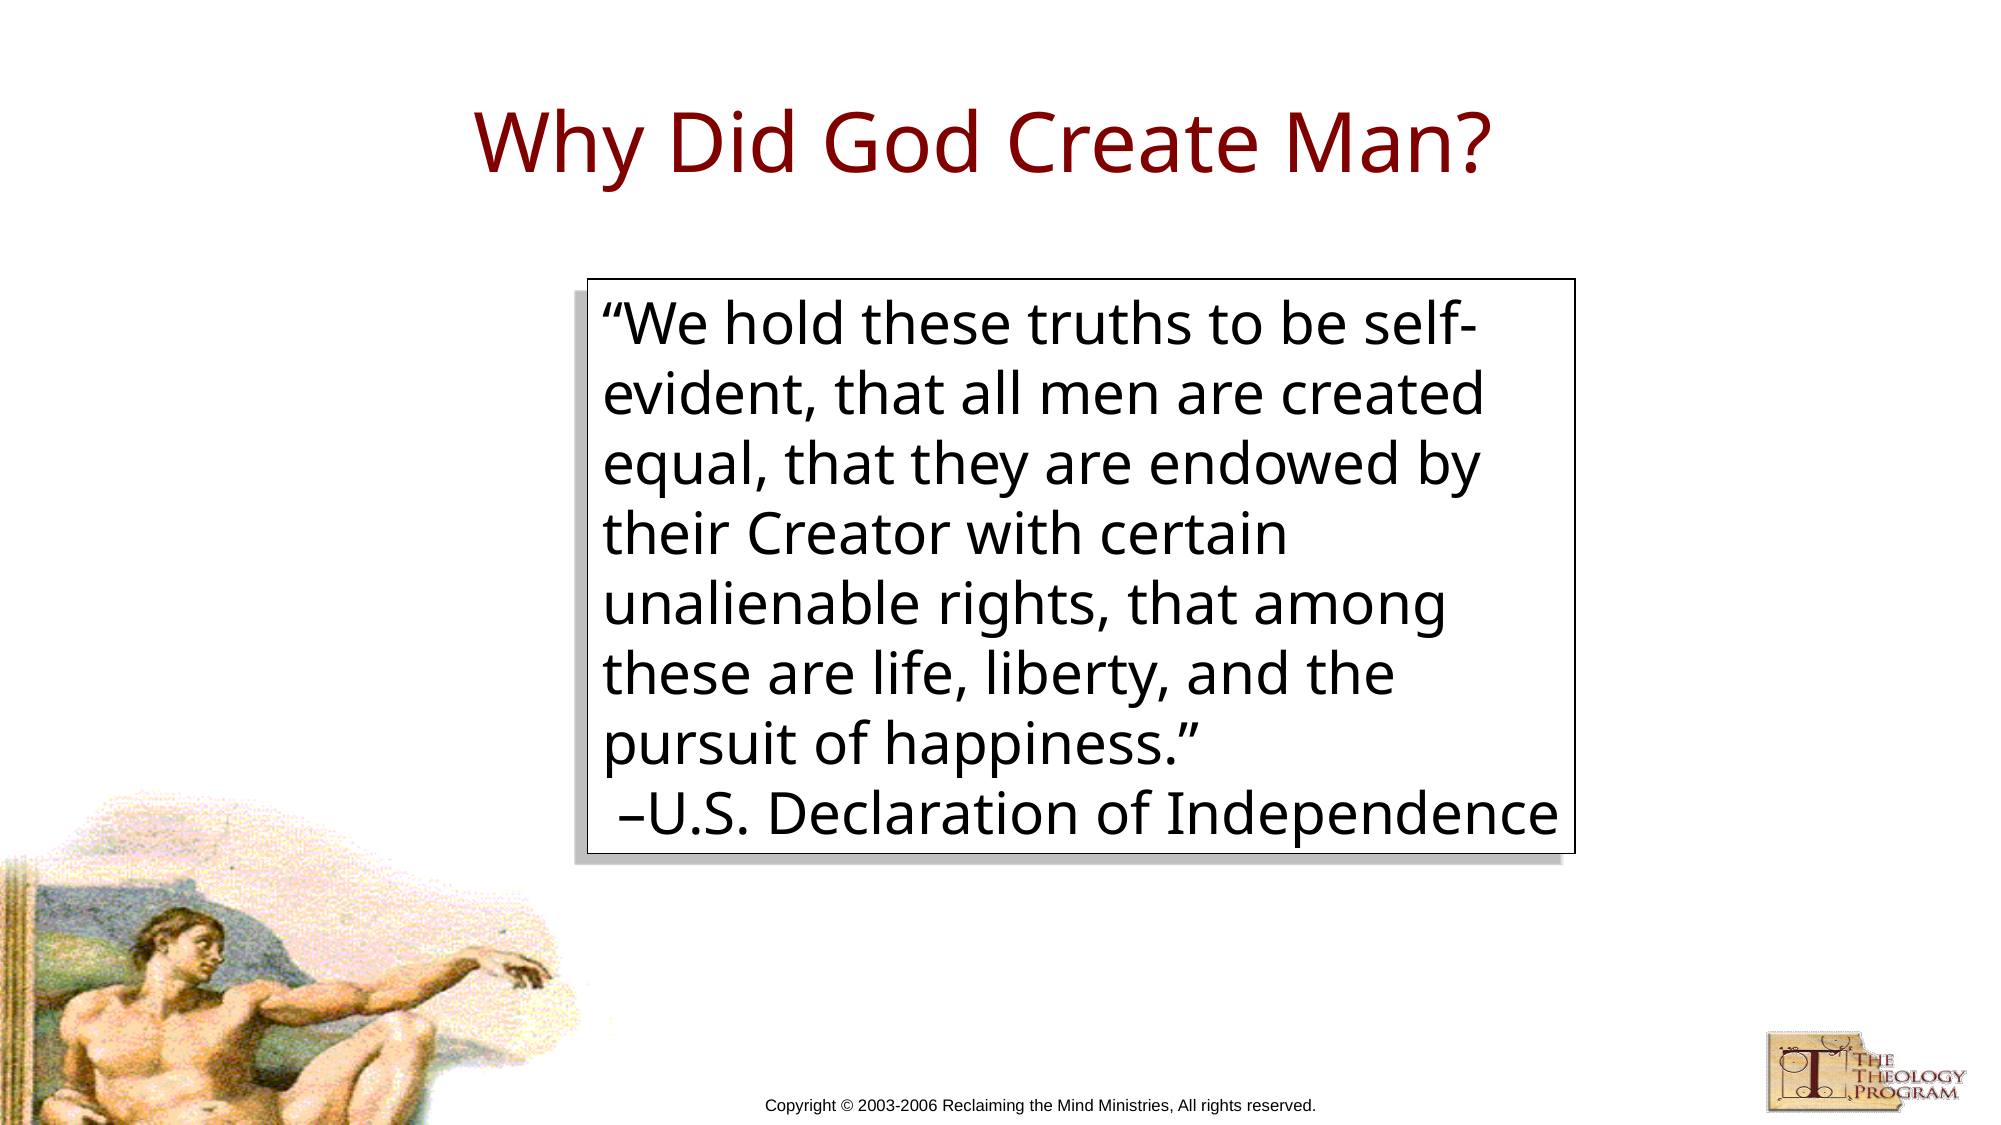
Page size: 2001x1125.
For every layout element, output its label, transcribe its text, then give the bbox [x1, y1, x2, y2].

picture [0, 701, 625, 1125]
slide_number Copyright © 2003-2006 Reclaiming the Mind Ministries, All rights reserved. [750, 1087, 1667, 1125]
picture [1766, 1031, 1967, 1113]
text_box “We hold these truths to be self-evident, that all men are created equal, that they are endowed by their Creator with certain unalienable rights, that among these are life, liberty, and the pursuit of happiness.” –U.S. Declaration of Independence [587, 278, 1575, 854]
title Why Did God Create Man? [66, 45, 1900, 233]
